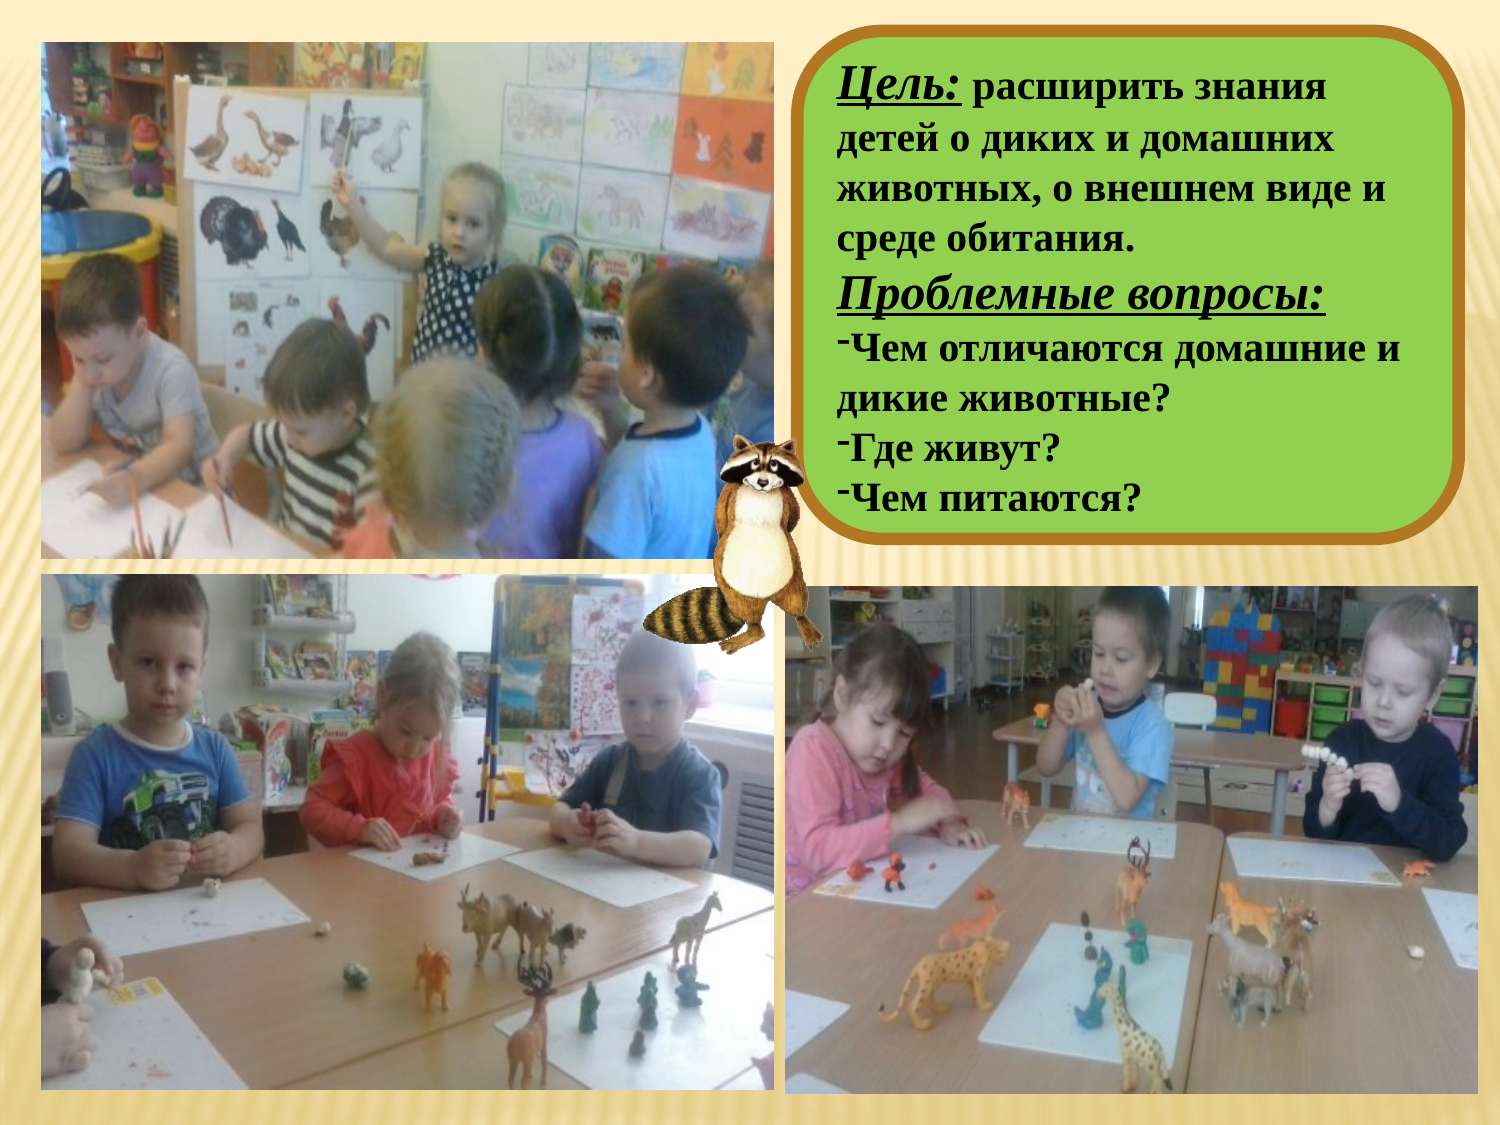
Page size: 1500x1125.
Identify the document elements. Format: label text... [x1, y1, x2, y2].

picture [40, 42, 1478, 1095]
picture [40, 573, 774, 1091]
text_box Цель: расширить знания детей о диких и домашних животных, о внешнем виде и среде обитания. Проблемные вопросы: Чем отличаются домашние и дикие животные? Где живут? Чем питаются? [795, 28, 1461, 541]
